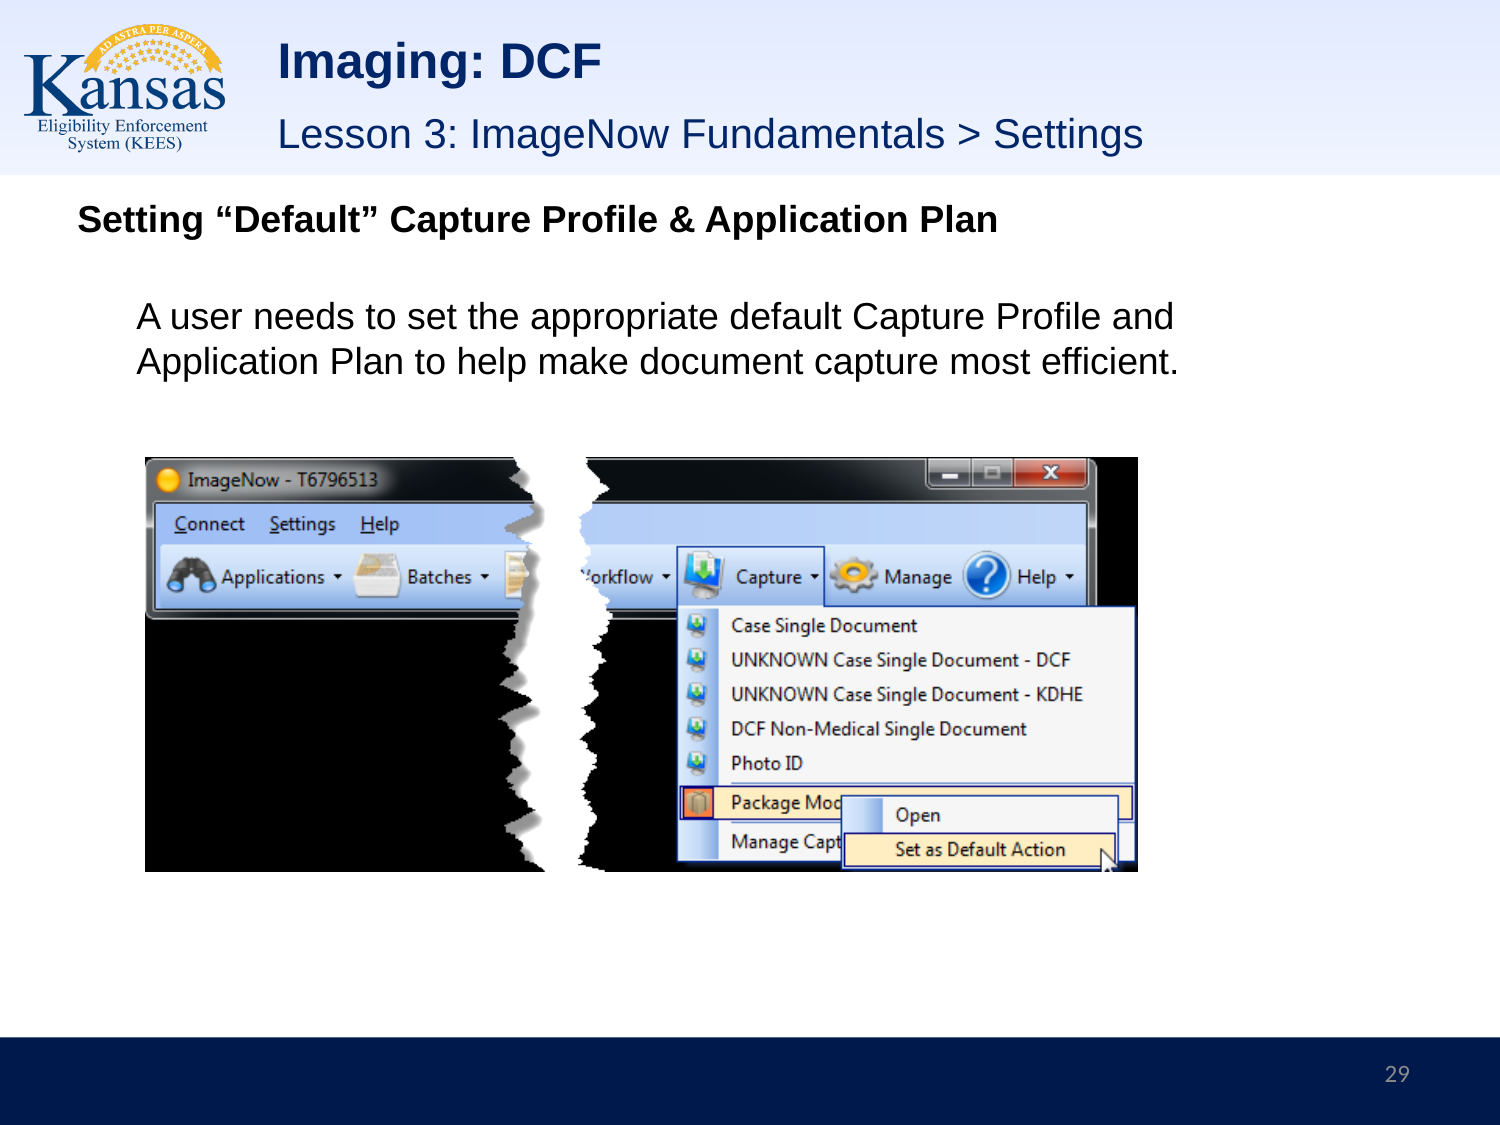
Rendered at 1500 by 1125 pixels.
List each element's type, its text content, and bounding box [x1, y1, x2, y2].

slide_number 29 [1074, 1042, 1425, 1103]
text_box Setting “Default” Capture Profile & Application Plan [62, 187, 1138, 275]
text_box A user needs to set the appropriate default Capture Profile and Application Plan to help make document capture most efficient. [110, 272, 1314, 465]
picture [24, 24, 225, 154]
title Imaging: DCF [262, 11, 1425, 99]
text_box Lesson 3: ImageNow Fundamentals > Settings [262, 99, 1425, 175]
picture [145, 457, 1138, 873]
